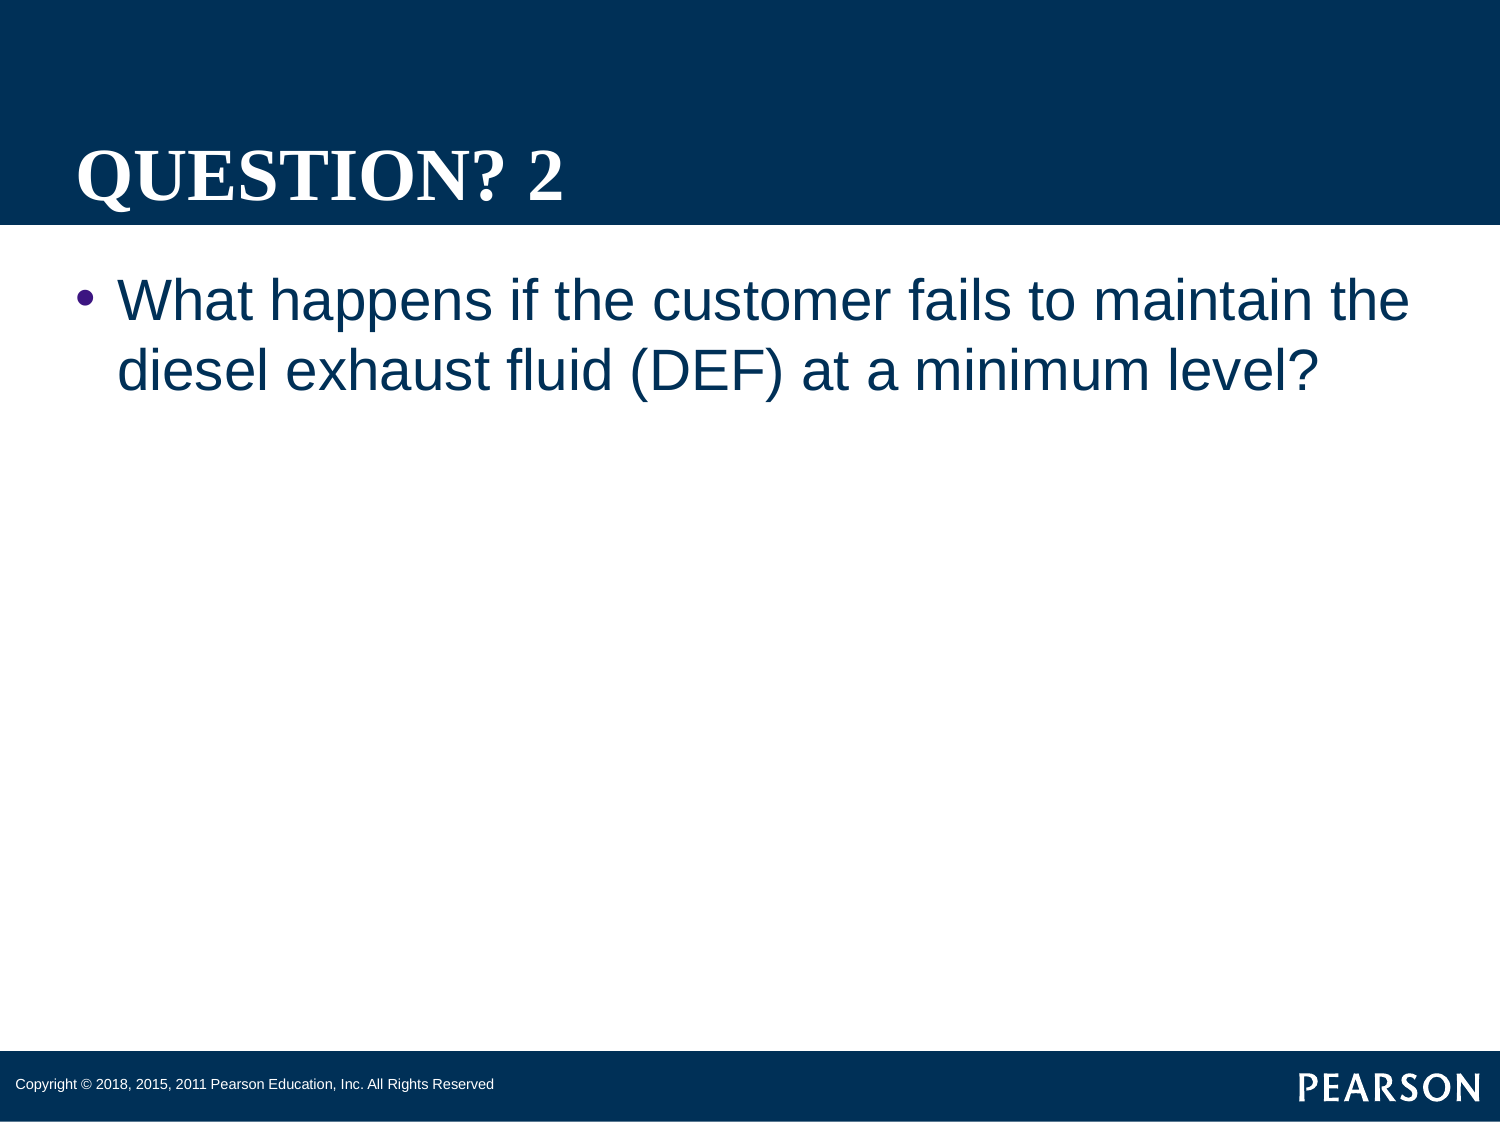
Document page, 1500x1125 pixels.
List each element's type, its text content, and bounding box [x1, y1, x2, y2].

title QUESTION? 2 [75, 35, 1425, 216]
list What happens if the customer fails to maintain the diesel exhaust fluid (DEF) at a minimum level? [75, 262, 1425, 1005]
